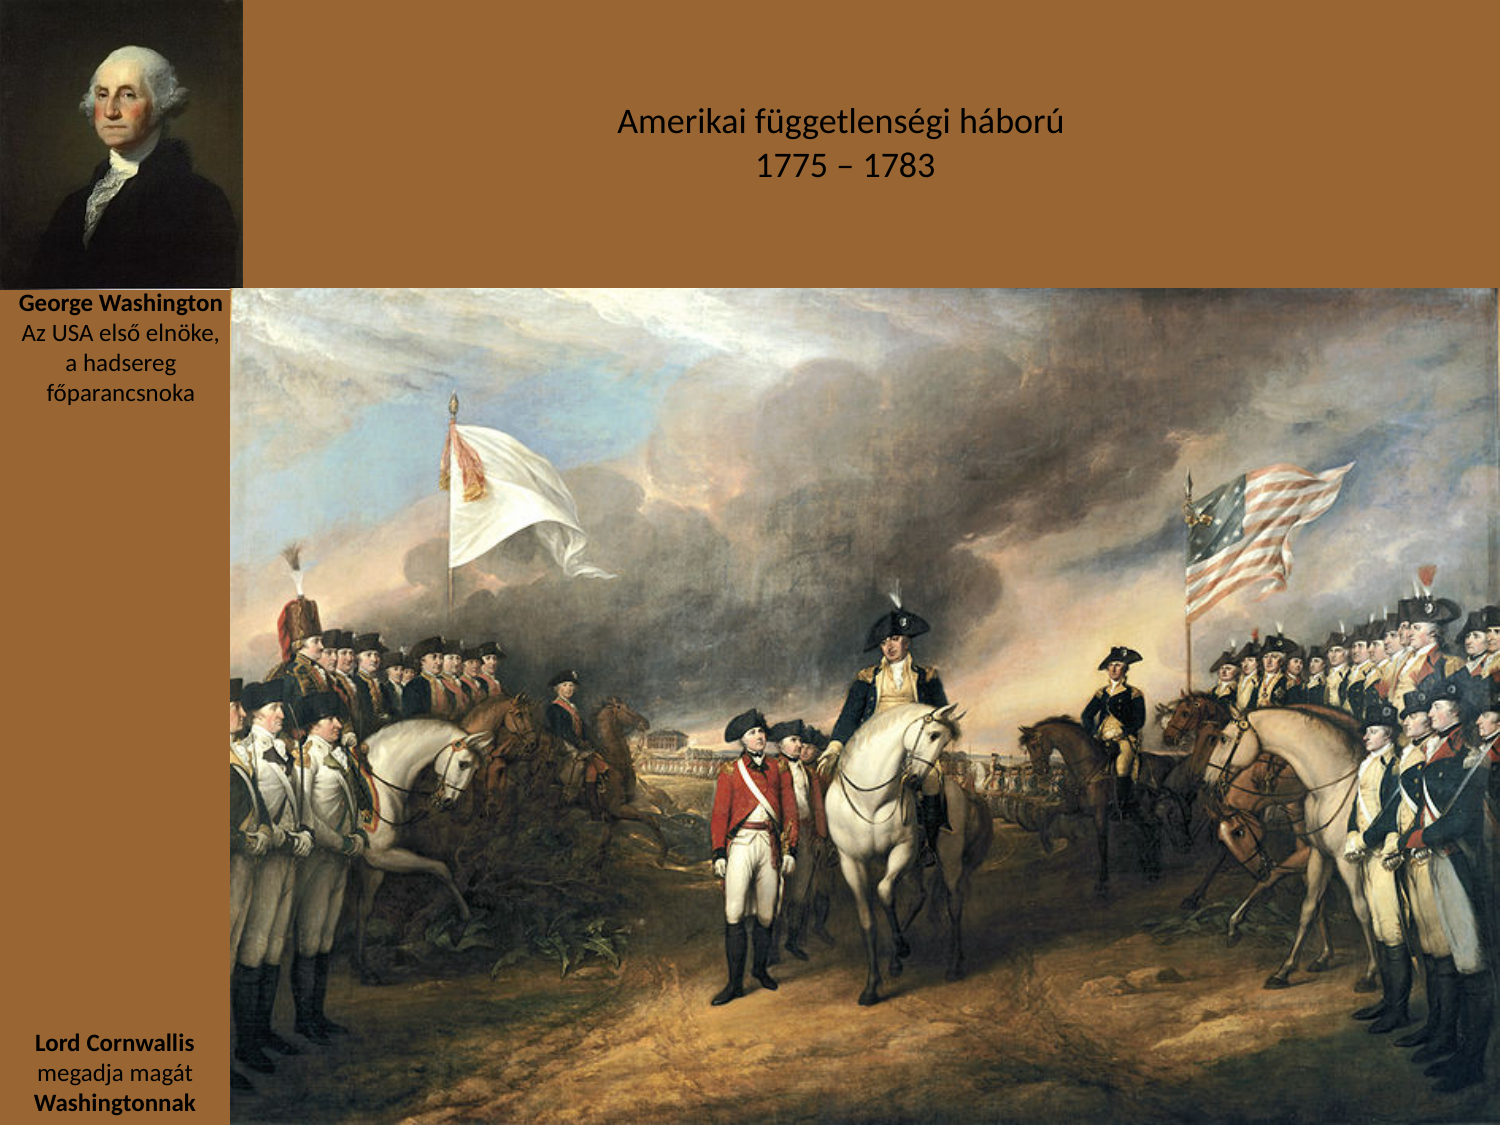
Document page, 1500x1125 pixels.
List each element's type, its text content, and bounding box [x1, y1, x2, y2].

text_box George Washington Az USA első elnöke, a hadsereg főparancsnoka [0, 295, 219, 414]
title Amerikai függetlenségi háború 1775 – 1783 [277, 90, 1406, 192]
text_box Lord Cornwallis megadja magát Washingtonnak [0, 1018, 222, 1124]
picture [0, 0, 243, 288]
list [234, 292, 1498, 1122]
